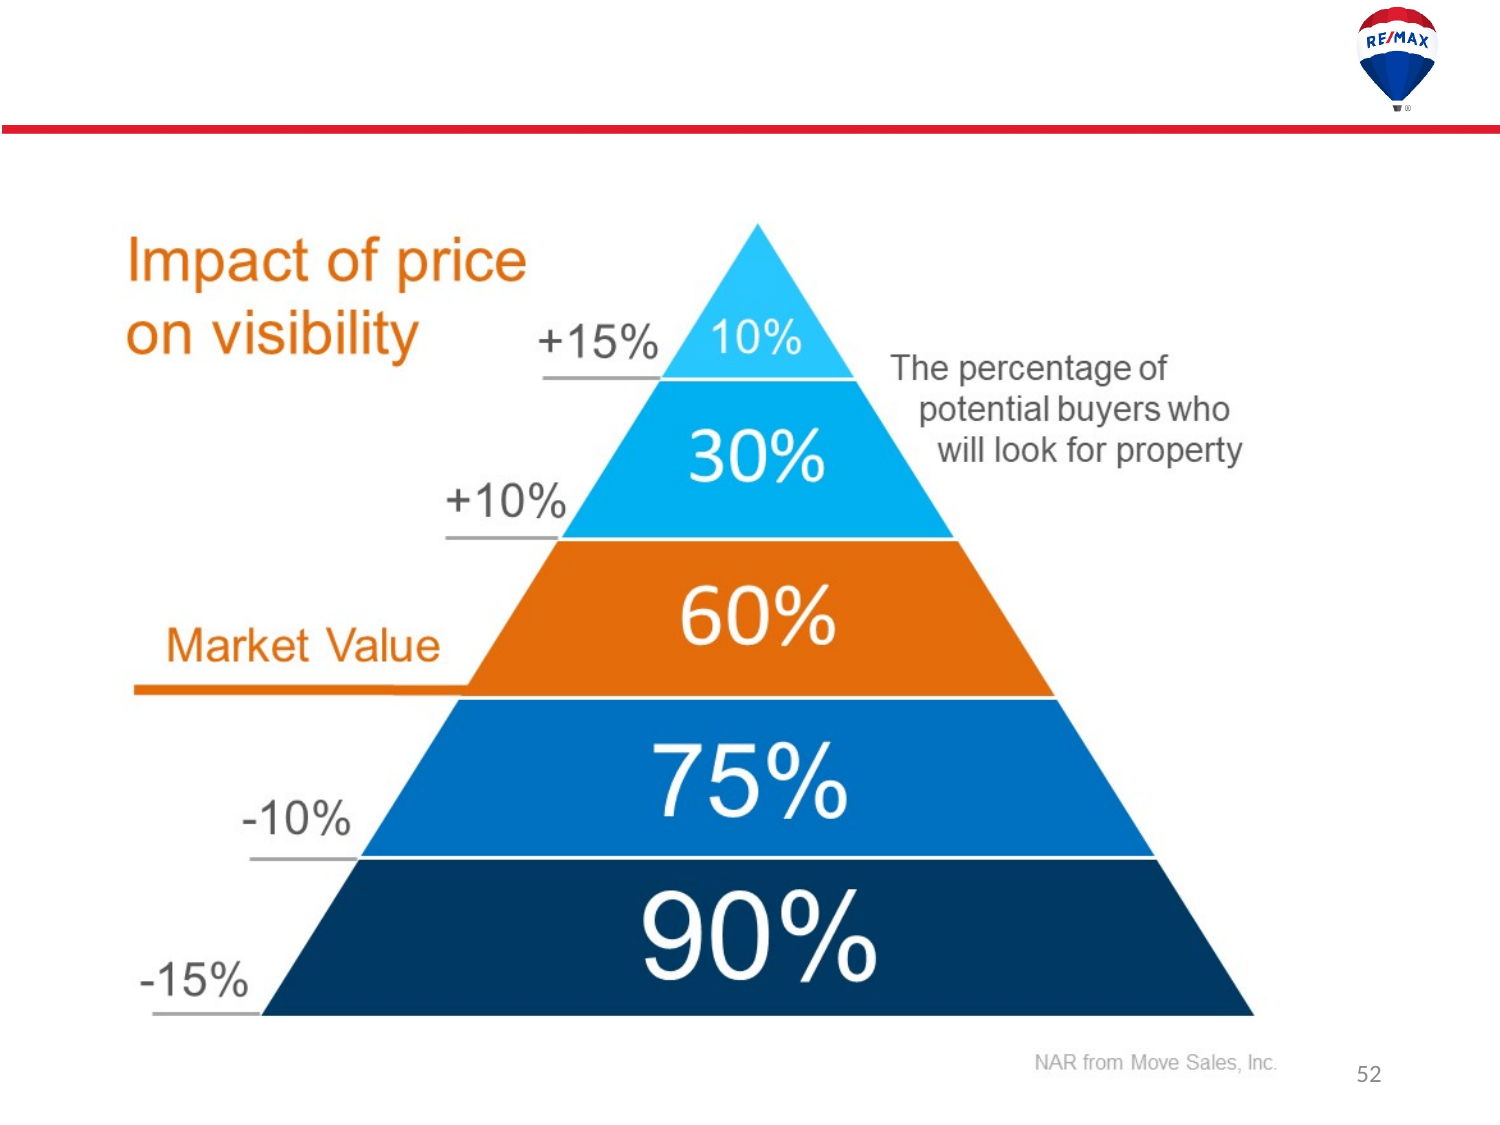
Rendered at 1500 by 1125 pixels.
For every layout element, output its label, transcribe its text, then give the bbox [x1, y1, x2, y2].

picture [1355, 5, 1439, 112]
picture [65, 178, 1356, 1103]
slide_number 52 [1356, 1042, 1397, 1103]
picture [0, 125, 1500, 134]
